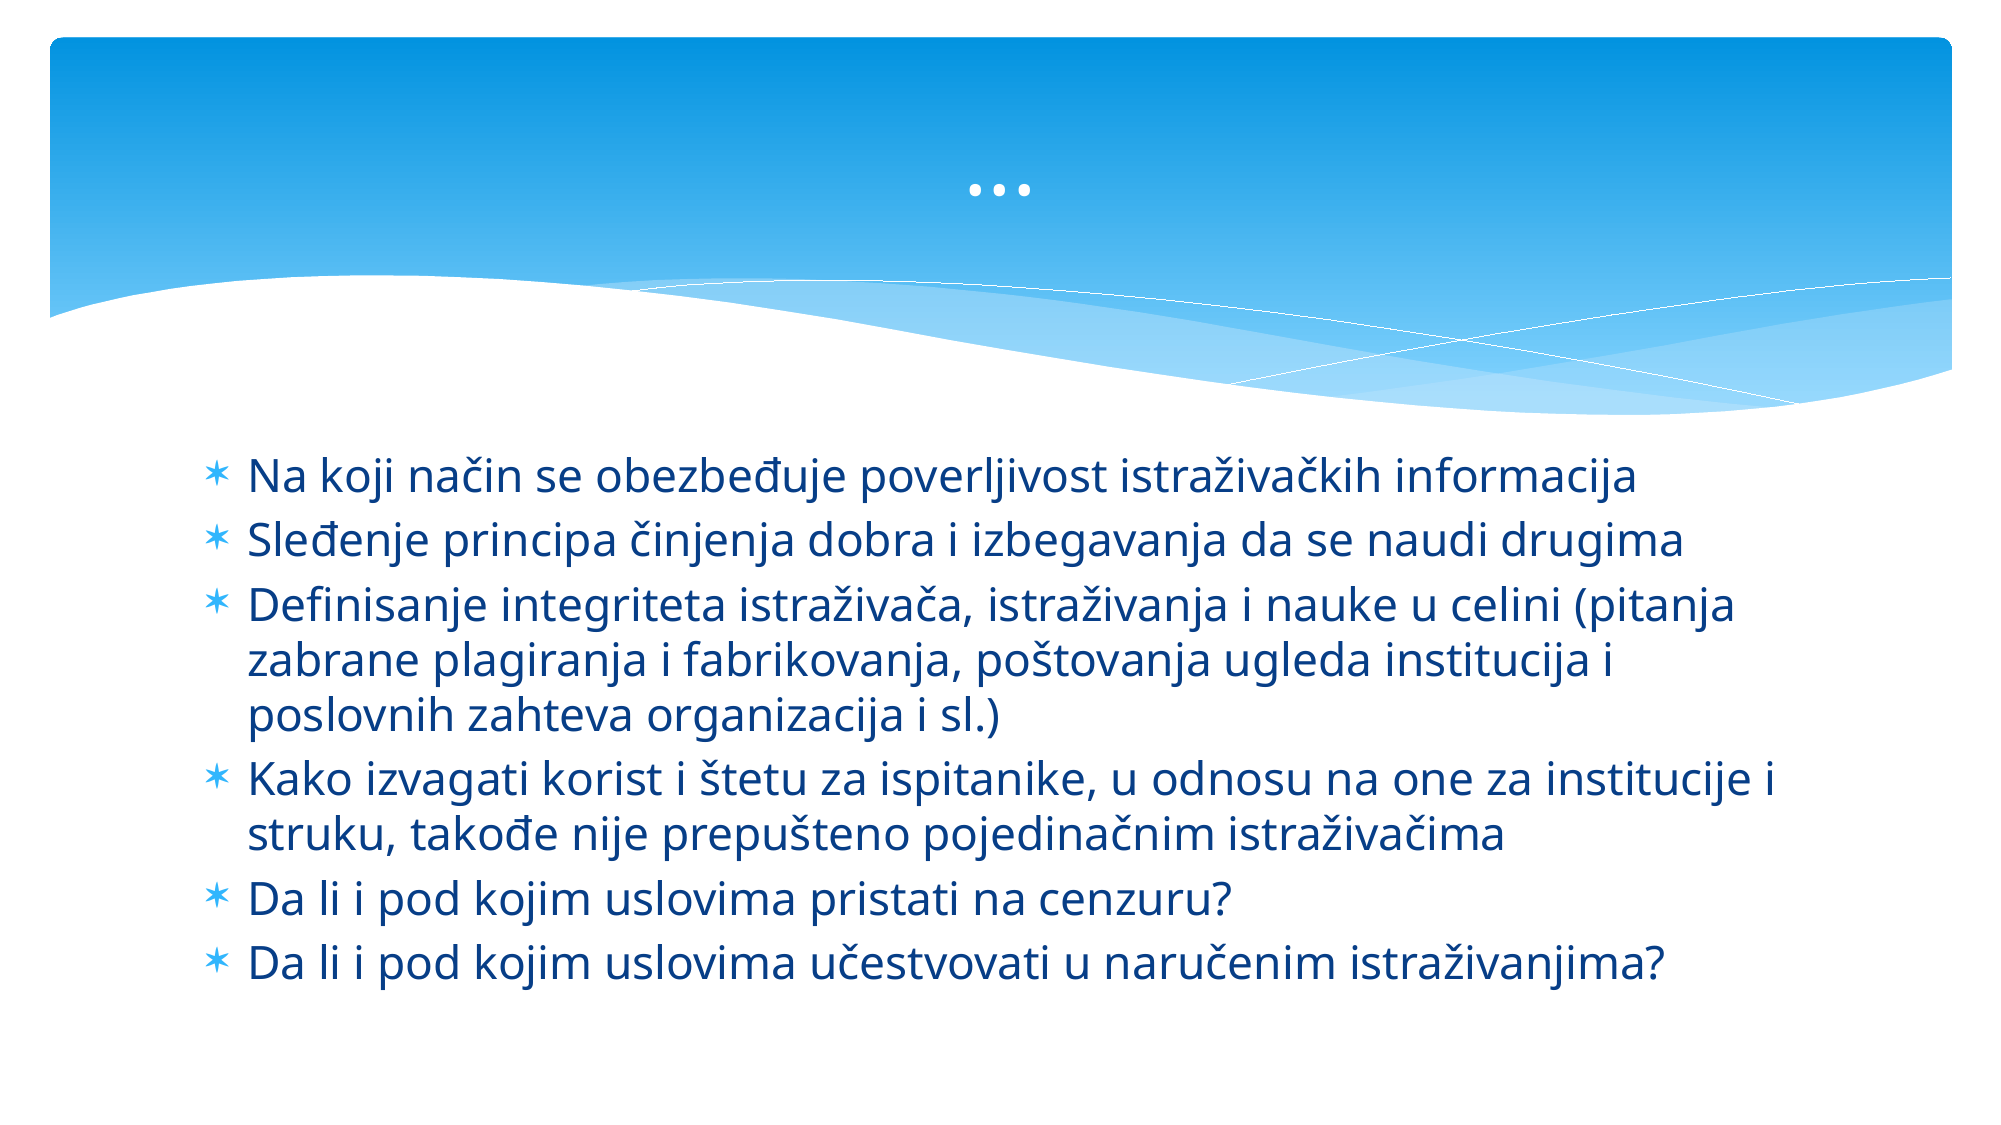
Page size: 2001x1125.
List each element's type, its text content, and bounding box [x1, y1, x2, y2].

title ... [99, 55, 1900, 261]
list Na koji način se obezbeđuje poverljivost istraživačkih informacija Sleđenje principa činjenja dobra i izbegavanja da se naudi drugima Definisanje integriteta istraživača, istraživanja i nauke u celini (pitanja zabrane plagiranja i fabrikovanja, poštovanja ugleda institucija i poslovnih zahteva organizacija i sl.) Kako izvagati korist i štetu za ispitanike, u odnosu na one za institucije i struku, takođe nije prepušteno pojedinačnim istraživačima Da li i pod kojim uslovima pristati na cenzuru? Da li i pod kojim uslovima učestvovati u naručenim istraživanjima? [190, 438, 1812, 1005]
